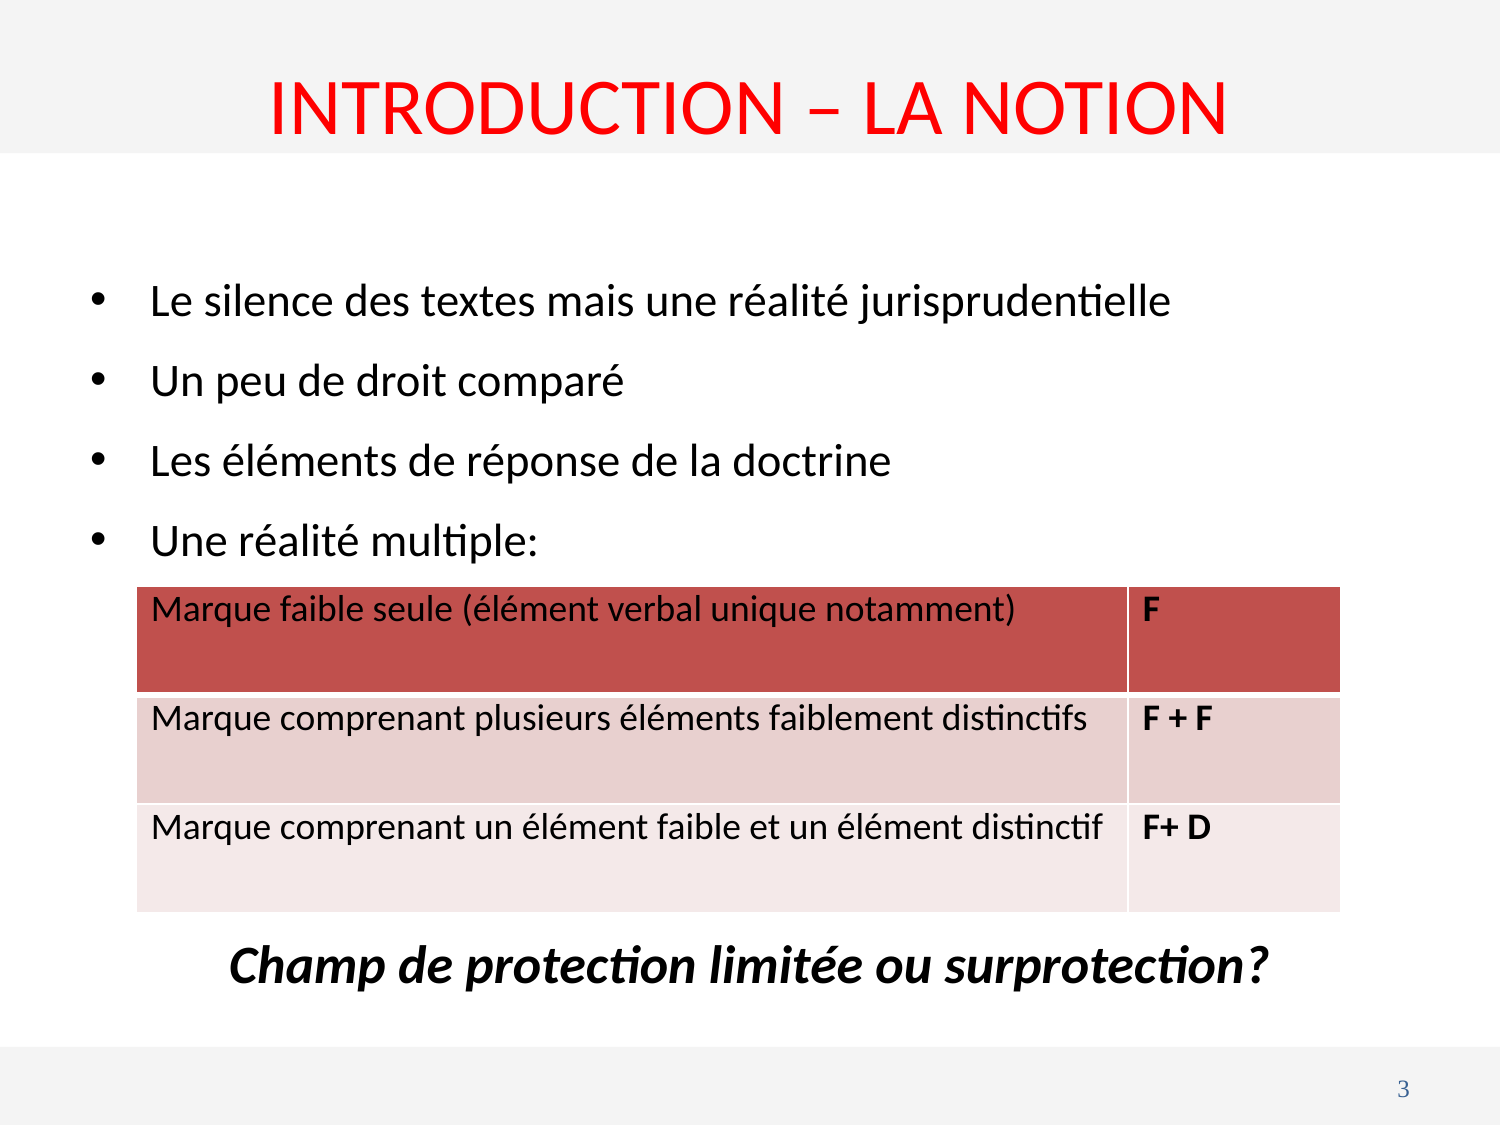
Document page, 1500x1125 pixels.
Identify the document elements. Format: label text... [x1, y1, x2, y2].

table_header F [1129, 587, 1340, 692]
title INTRODUCTION – LA NOTION [75, 45, 1425, 256]
slide_number 3 [1074, 1057, 1425, 1118]
table_cell F+ D [1129, 805, 1340, 912]
table_cell F + F [1129, 698, 1340, 803]
table_cell Marque comprenant un élément faible et un élément distinctif [137, 805, 1127, 912]
list Le silence des textes mais une réalité jurisprudentielle Un peu de droit comparé Les éléments de réponse de la doctrine Une réalité multiple: Champ de protection limitée ou surprotection? [75, 262, 1425, 1005]
table_cell Marque comprenant plusieurs éléments faiblement distinctifs [137, 698, 1127, 803]
table_header Marque faible seule (élément verbal unique notamment) [137, 587, 1127, 692]
